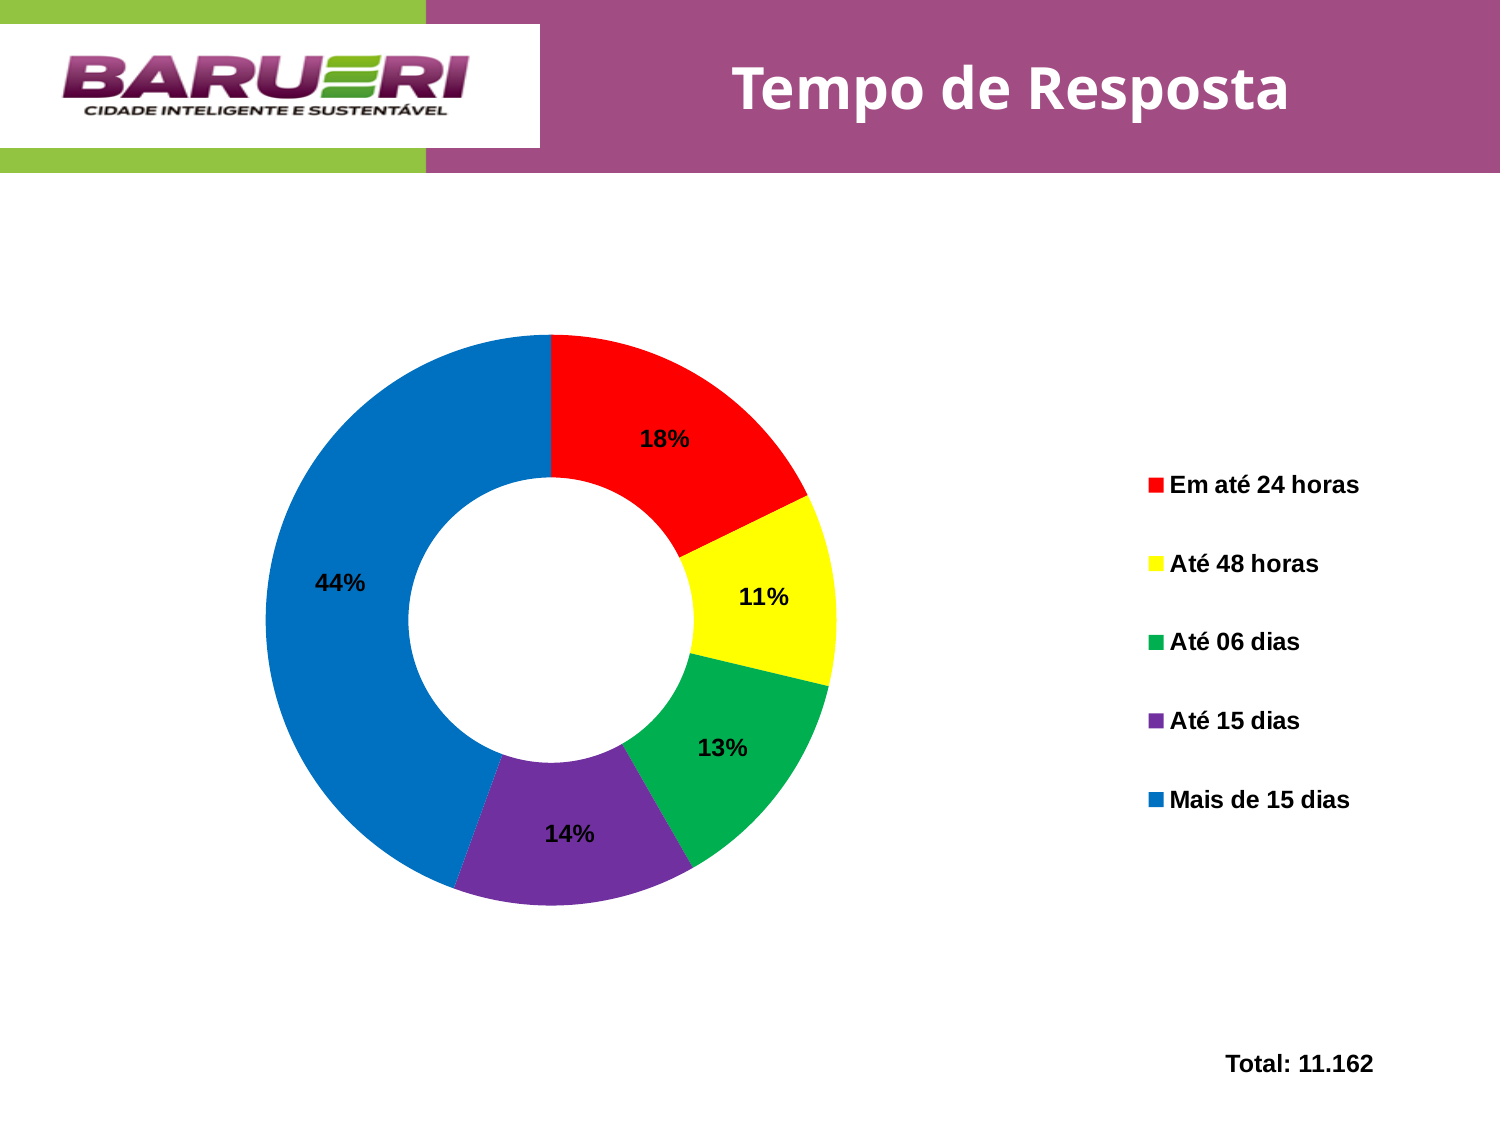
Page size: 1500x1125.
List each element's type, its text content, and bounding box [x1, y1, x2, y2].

chart [105, 258, 1398, 962]
picture [0, 0, 1500, 173]
text_box Total: 11.162 [1210, 1040, 1428, 1086]
